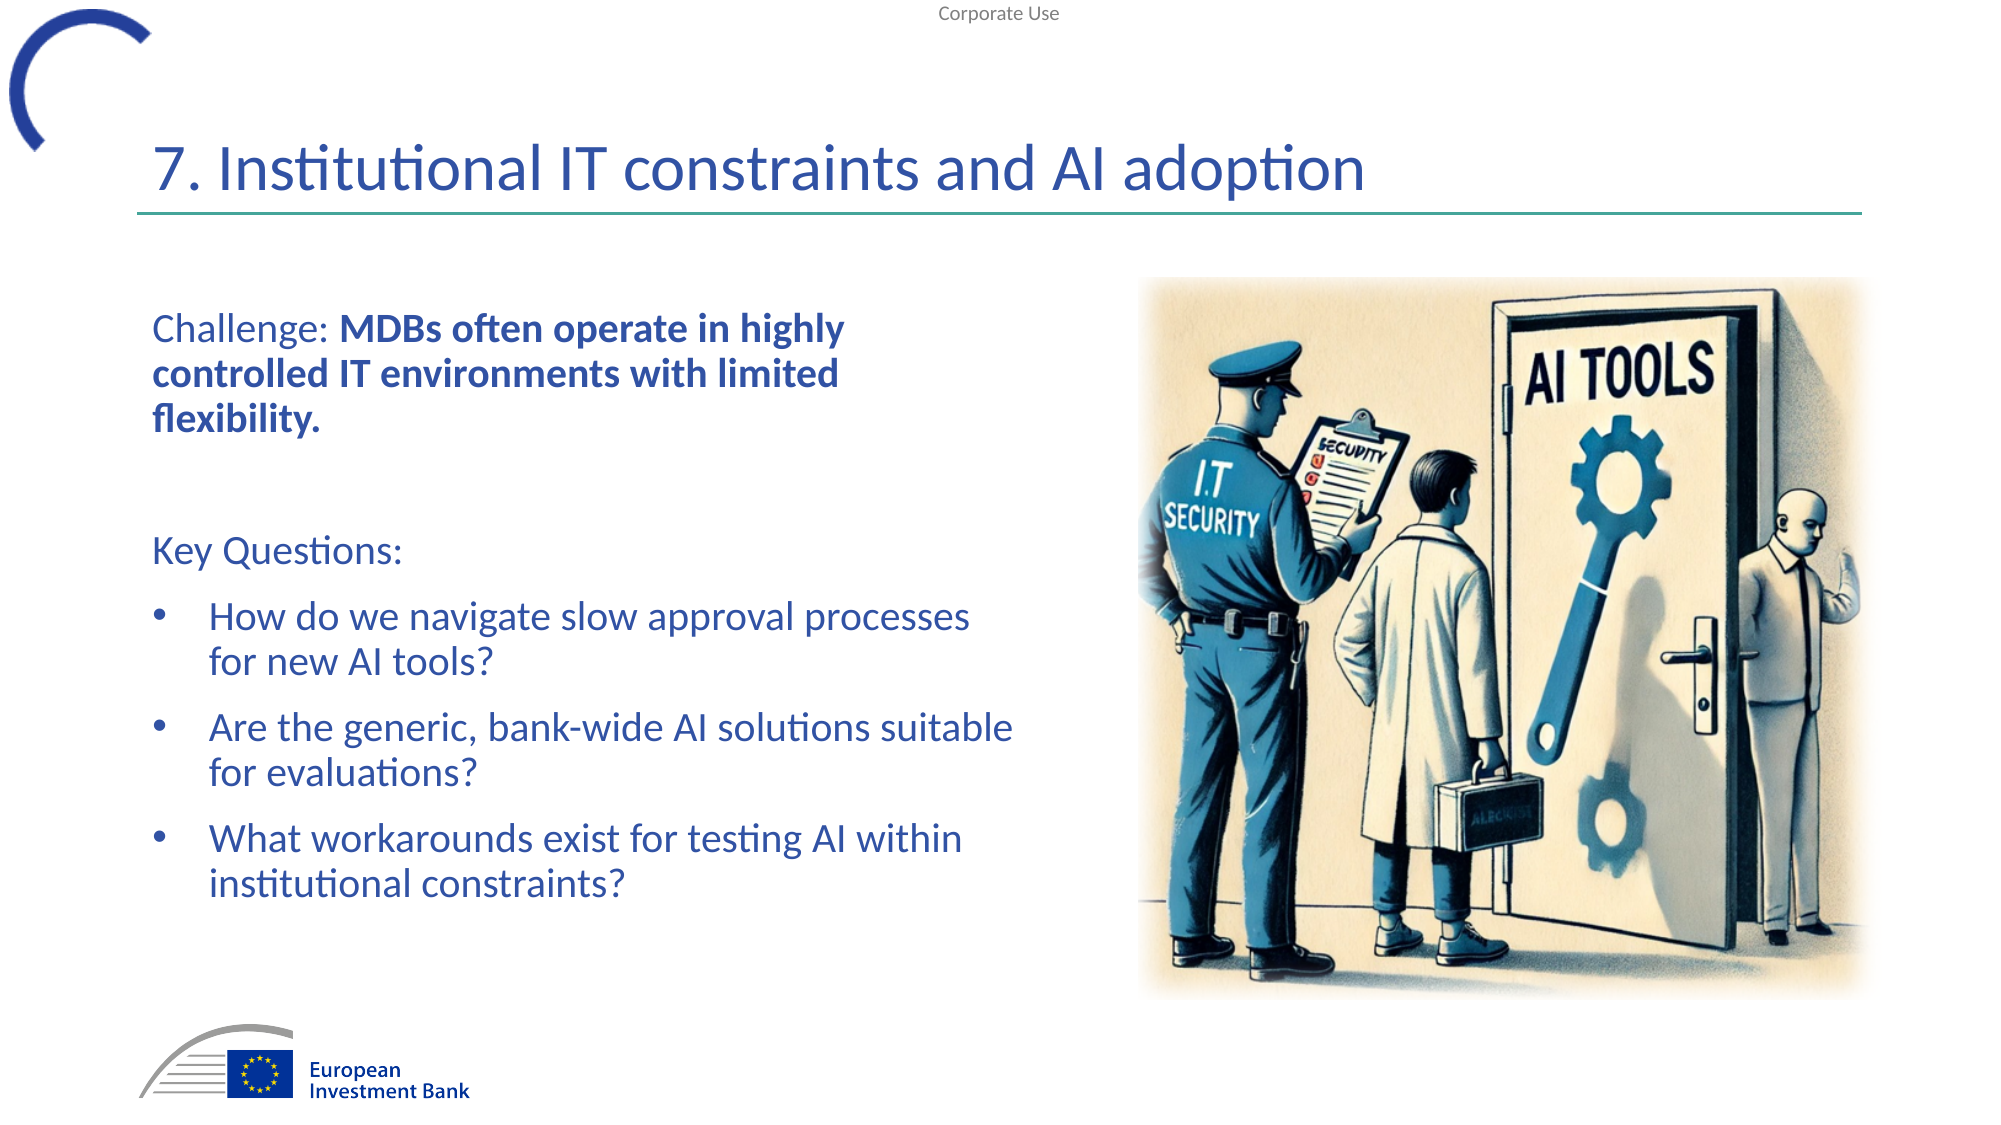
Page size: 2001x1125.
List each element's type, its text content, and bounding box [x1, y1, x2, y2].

picture [1138, 277, 1882, 1000]
picture [9, 9, 152, 152]
picture [113, 999, 551, 1123]
title 7. Institutional IT constraints and AI adoption [137, 59, 1863, 278]
list Challenge: MDBs often operate in highly controlled IT environments with limited flexibility. Key Questions: How do we navigate slow approval processes for new AI tools? Are the generic, bank-wide AI solutions suitable for evaluations? What workarounds exist for testing AI within institutional constraints? [137, 299, 1034, 1014]
